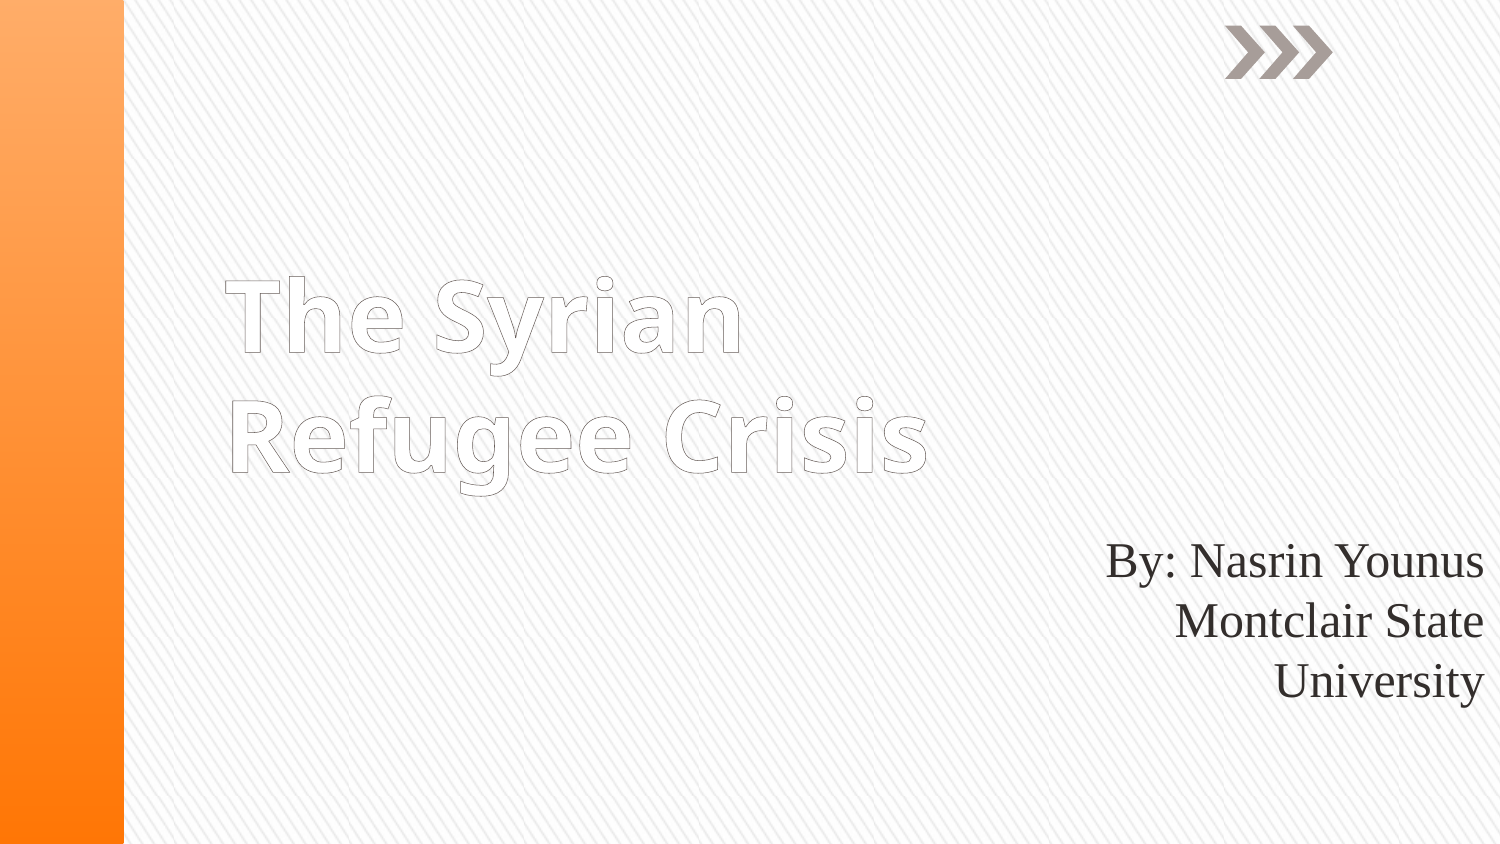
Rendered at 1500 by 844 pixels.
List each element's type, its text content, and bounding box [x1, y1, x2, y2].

title The Syrian Refugee Crisis [208, 125, 1158, 620]
subtitle By: Nasrin Younus Montclair State University [994, 607, 1500, 723]
